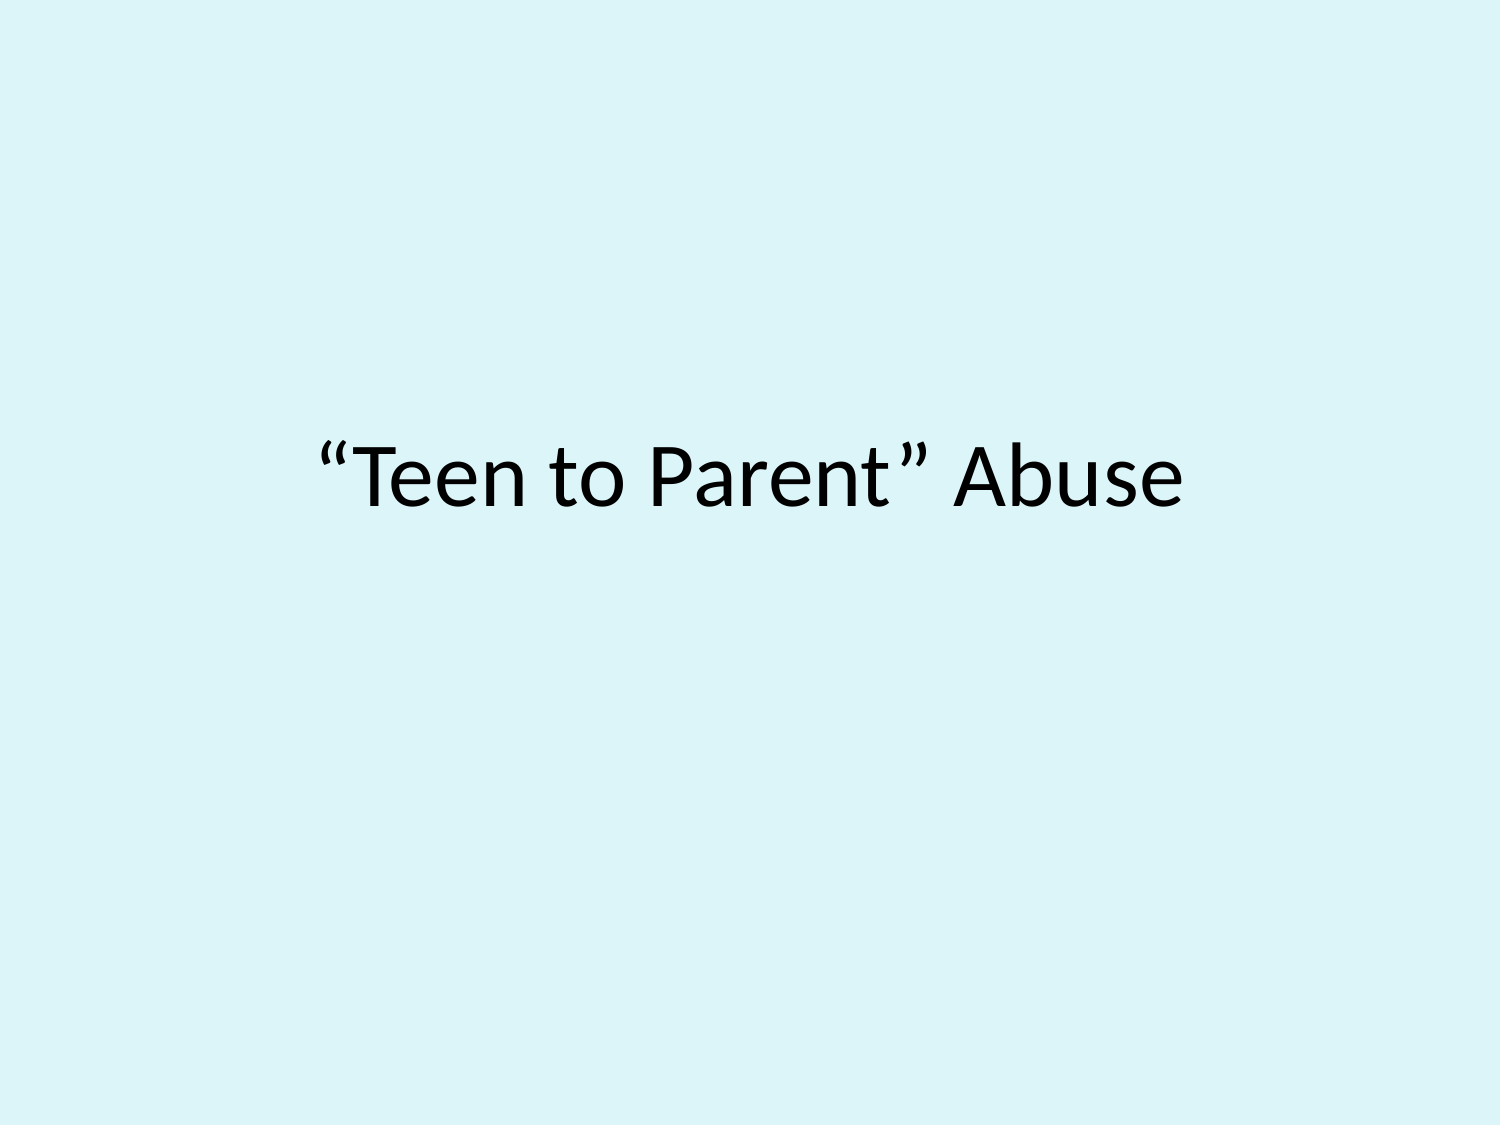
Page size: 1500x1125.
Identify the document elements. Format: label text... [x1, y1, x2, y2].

title “Teen to Parent” Abuse [112, 349, 1388, 591]
